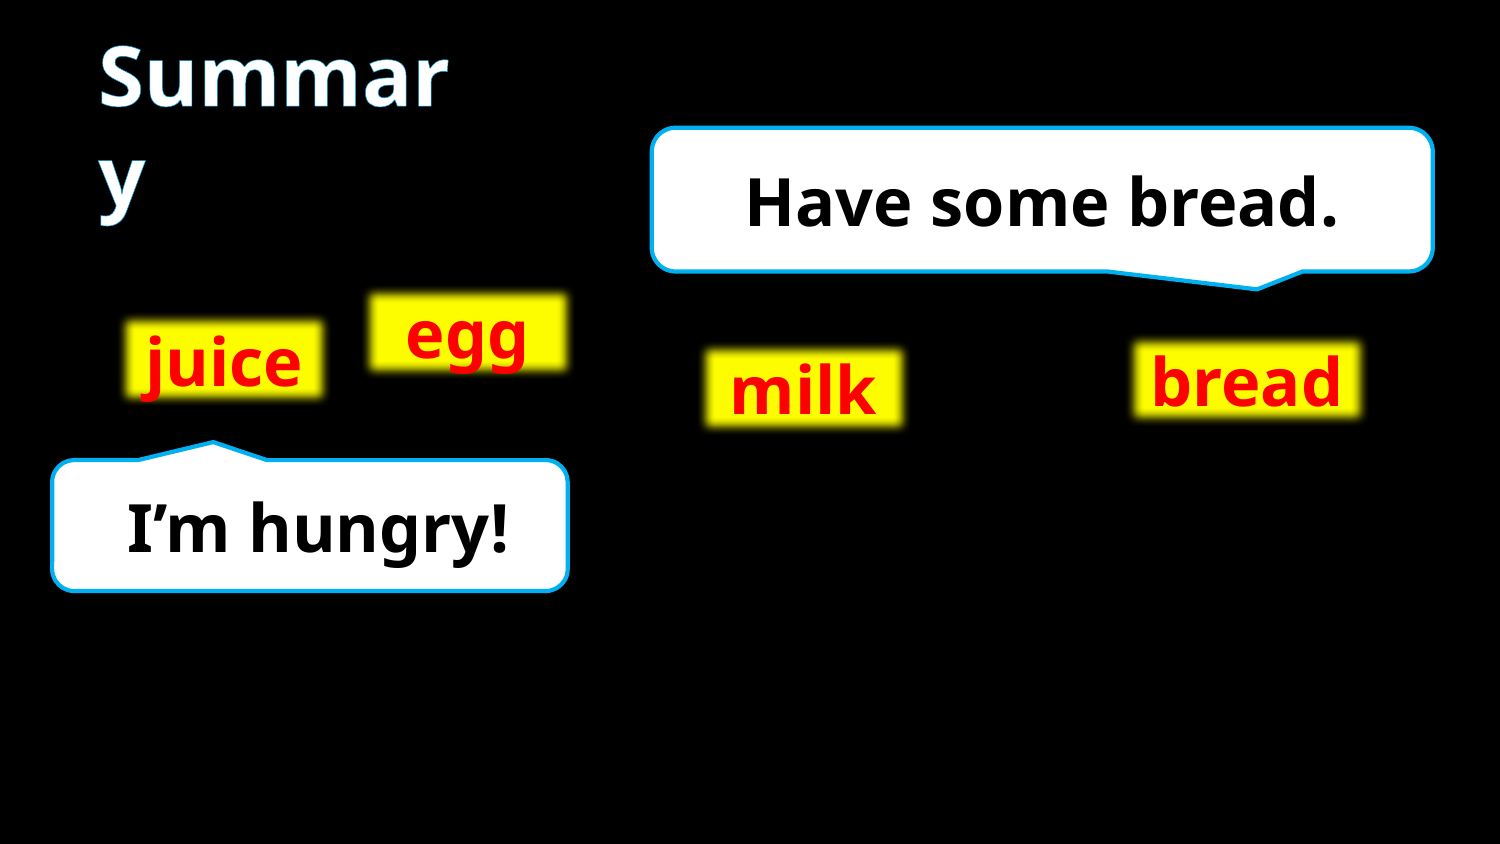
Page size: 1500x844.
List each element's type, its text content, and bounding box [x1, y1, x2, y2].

text_box milk [714, 359, 894, 418]
text_box juice [134, 330, 314, 389]
text_box I’m hungry! [50, 440, 570, 594]
text_box Summary [83, 15, 503, 230]
text_box egg [378, 303, 558, 362]
text_box Have some bread. [649, 125, 1435, 292]
text_box bread [1143, 351, 1351, 409]
